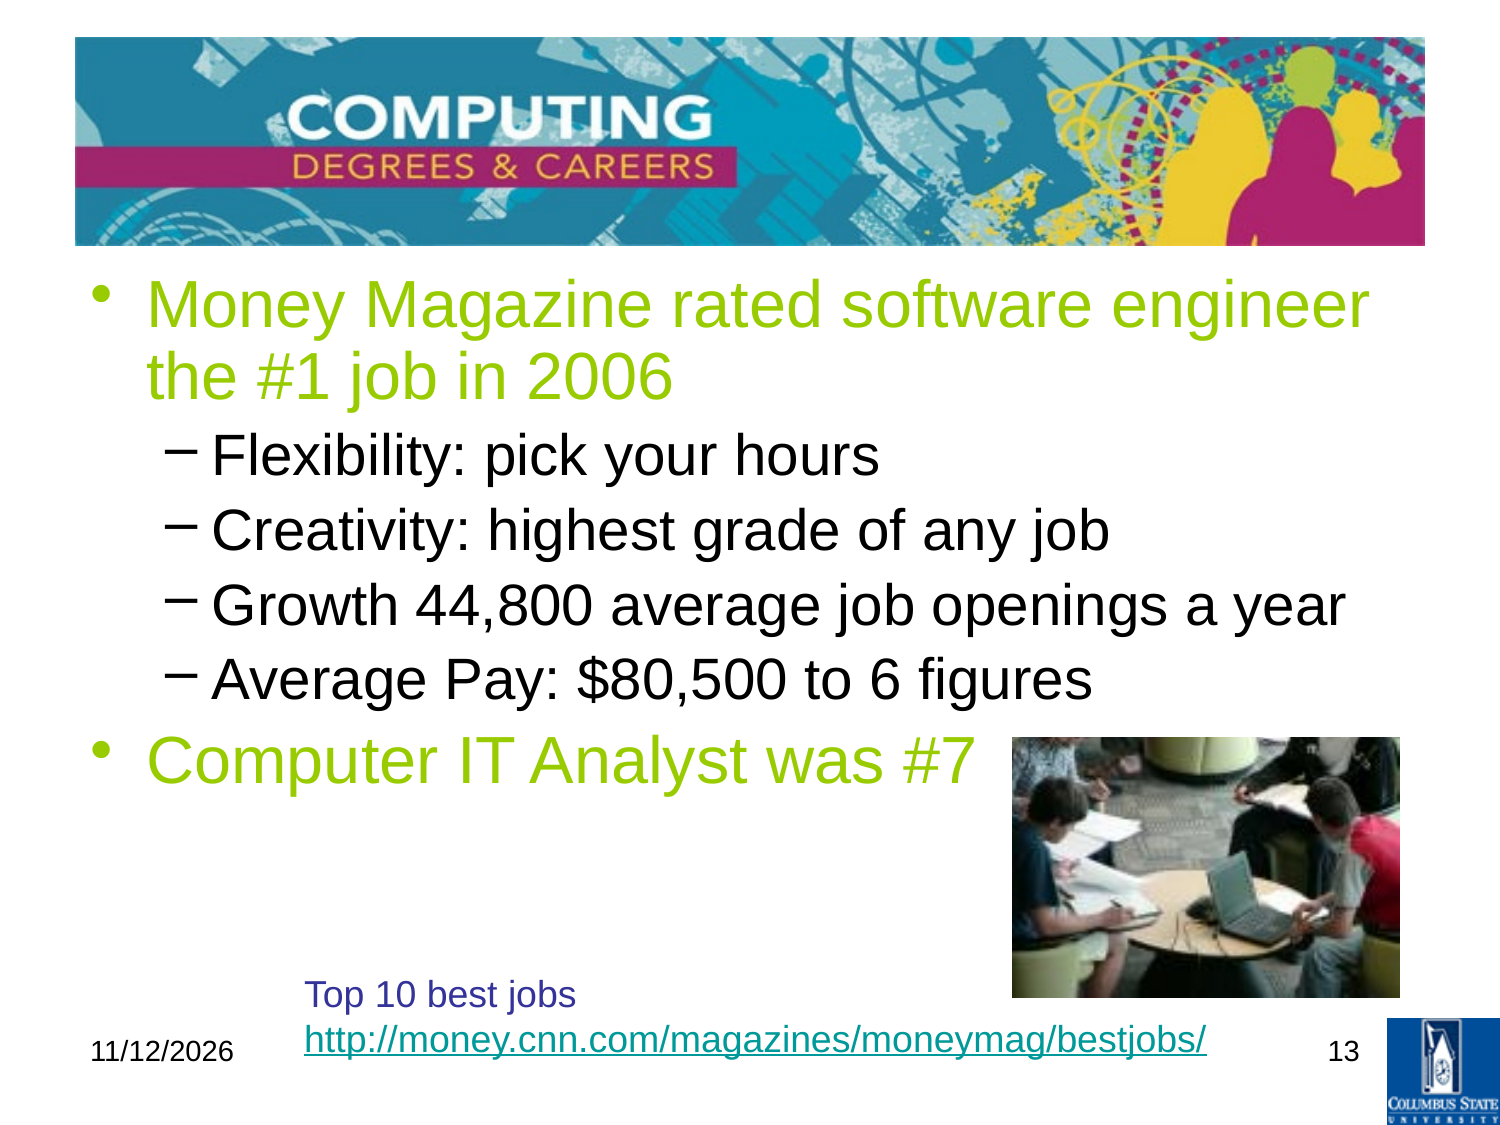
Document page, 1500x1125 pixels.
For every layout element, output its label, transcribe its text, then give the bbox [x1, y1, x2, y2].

picture [1012, 737, 1401, 998]
picture [1387, 1018, 1500, 1125]
slide_number 13 [1074, 1024, 1376, 1103]
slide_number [74, 1024, 426, 1103]
list Money Magazine rated software engineer the #1 job in 2006 Flexibility: pick your hours Creativity: highest grade of any job Growth 44,800 average job openings a year Average Pay: $80,500 to 6 figures Computer IT Analyst was #7 [74, 262, 1426, 863]
text_box Top 10 best jobs http://money.cnn.com/magazines/moneymag/bestjobs/ [289, 962, 1222, 1068]
picture [75, 37, 1425, 246]
